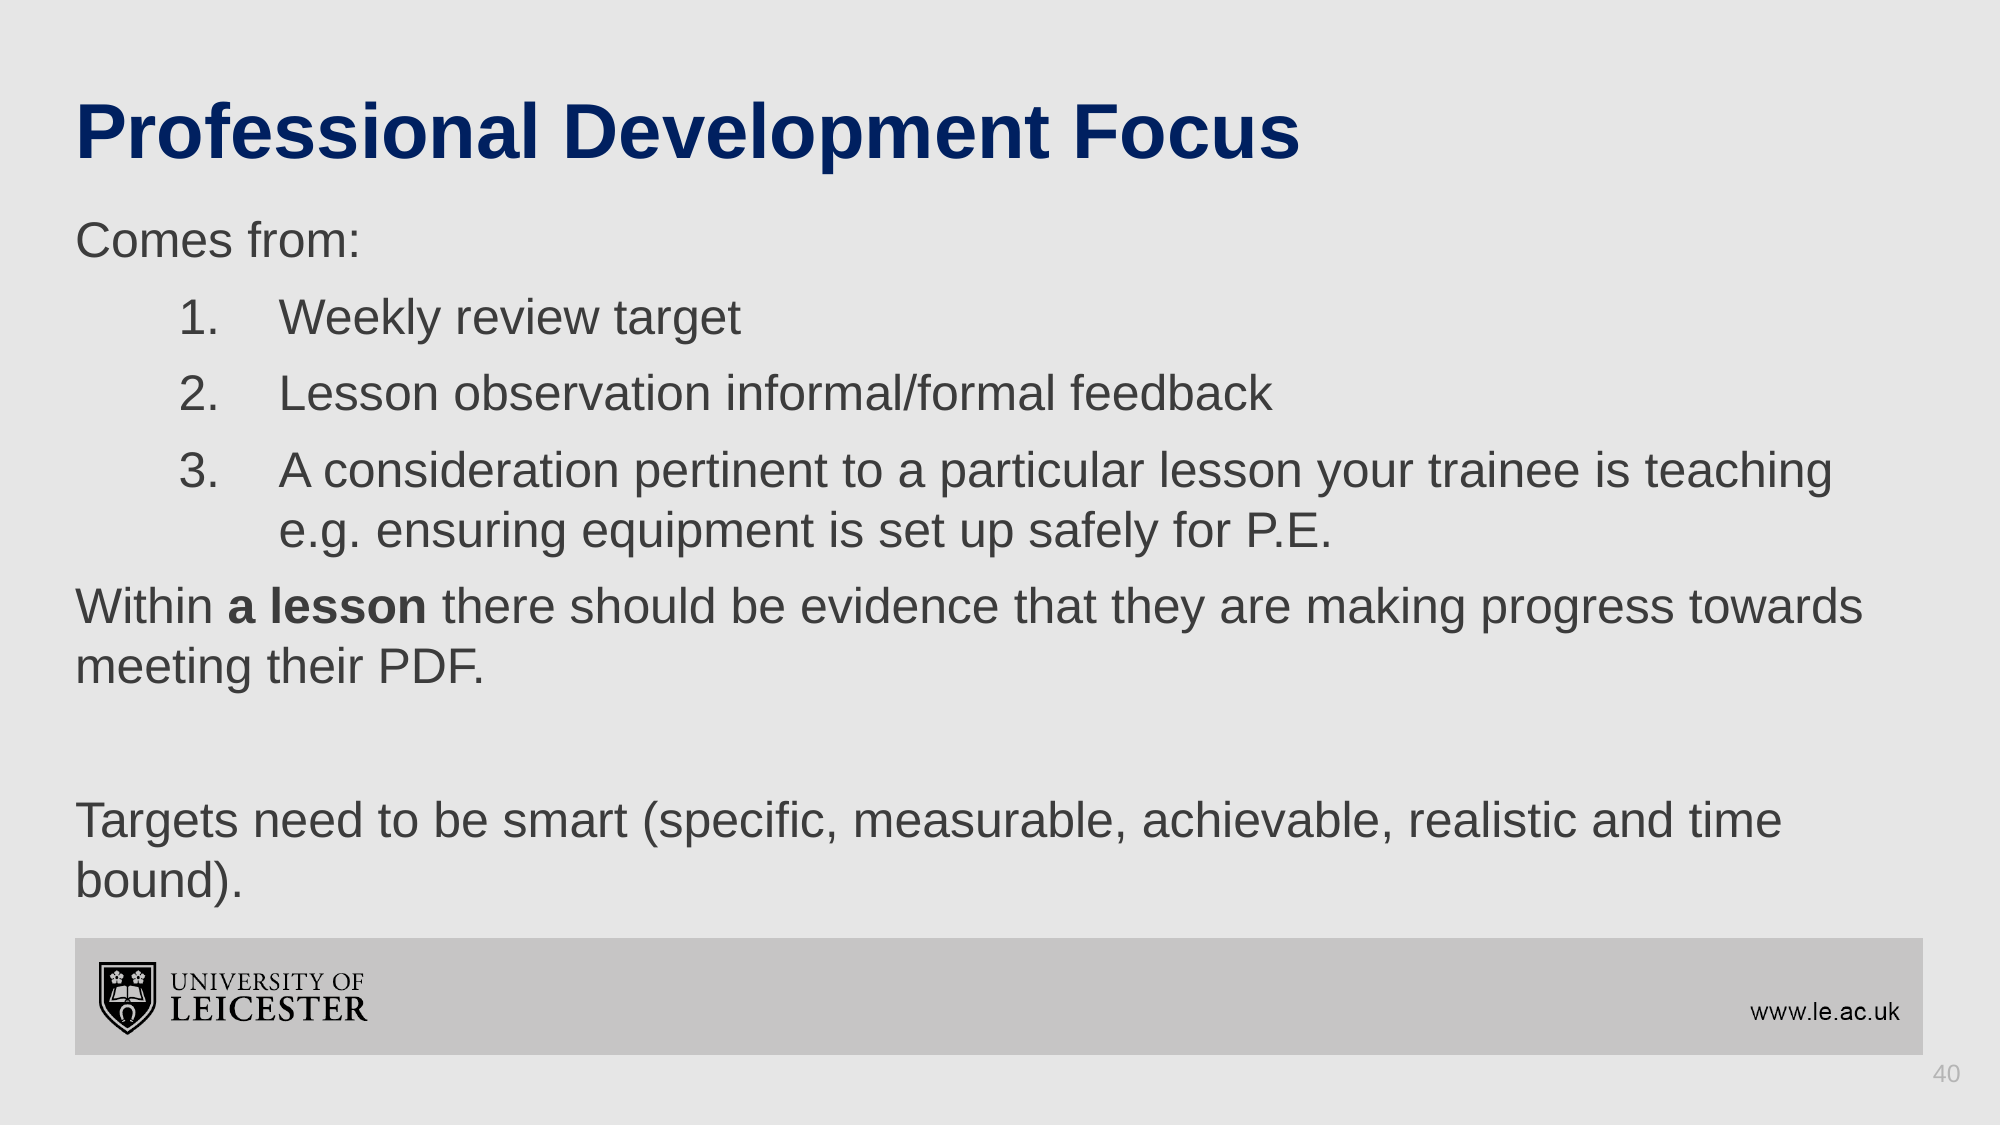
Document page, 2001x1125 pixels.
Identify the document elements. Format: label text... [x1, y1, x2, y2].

slide_number 40 [1525, 1042, 1976, 1103]
title Professional Development Focus [75, 80, 1923, 175]
list Comes from: Weekly review target Lesson observation informal/formal feedback A consideration pertinent to a particular lesson your trainee is teaching e.g. ensuring equipment is set up safely for P.E. Within a lesson there should be evidence that they are making progress towards meeting their PDF. Targets need to be smart (specific, measurable, achievable, realistic and time bound). [75, 200, 1923, 870]
picture [75, 938, 1923, 1055]
